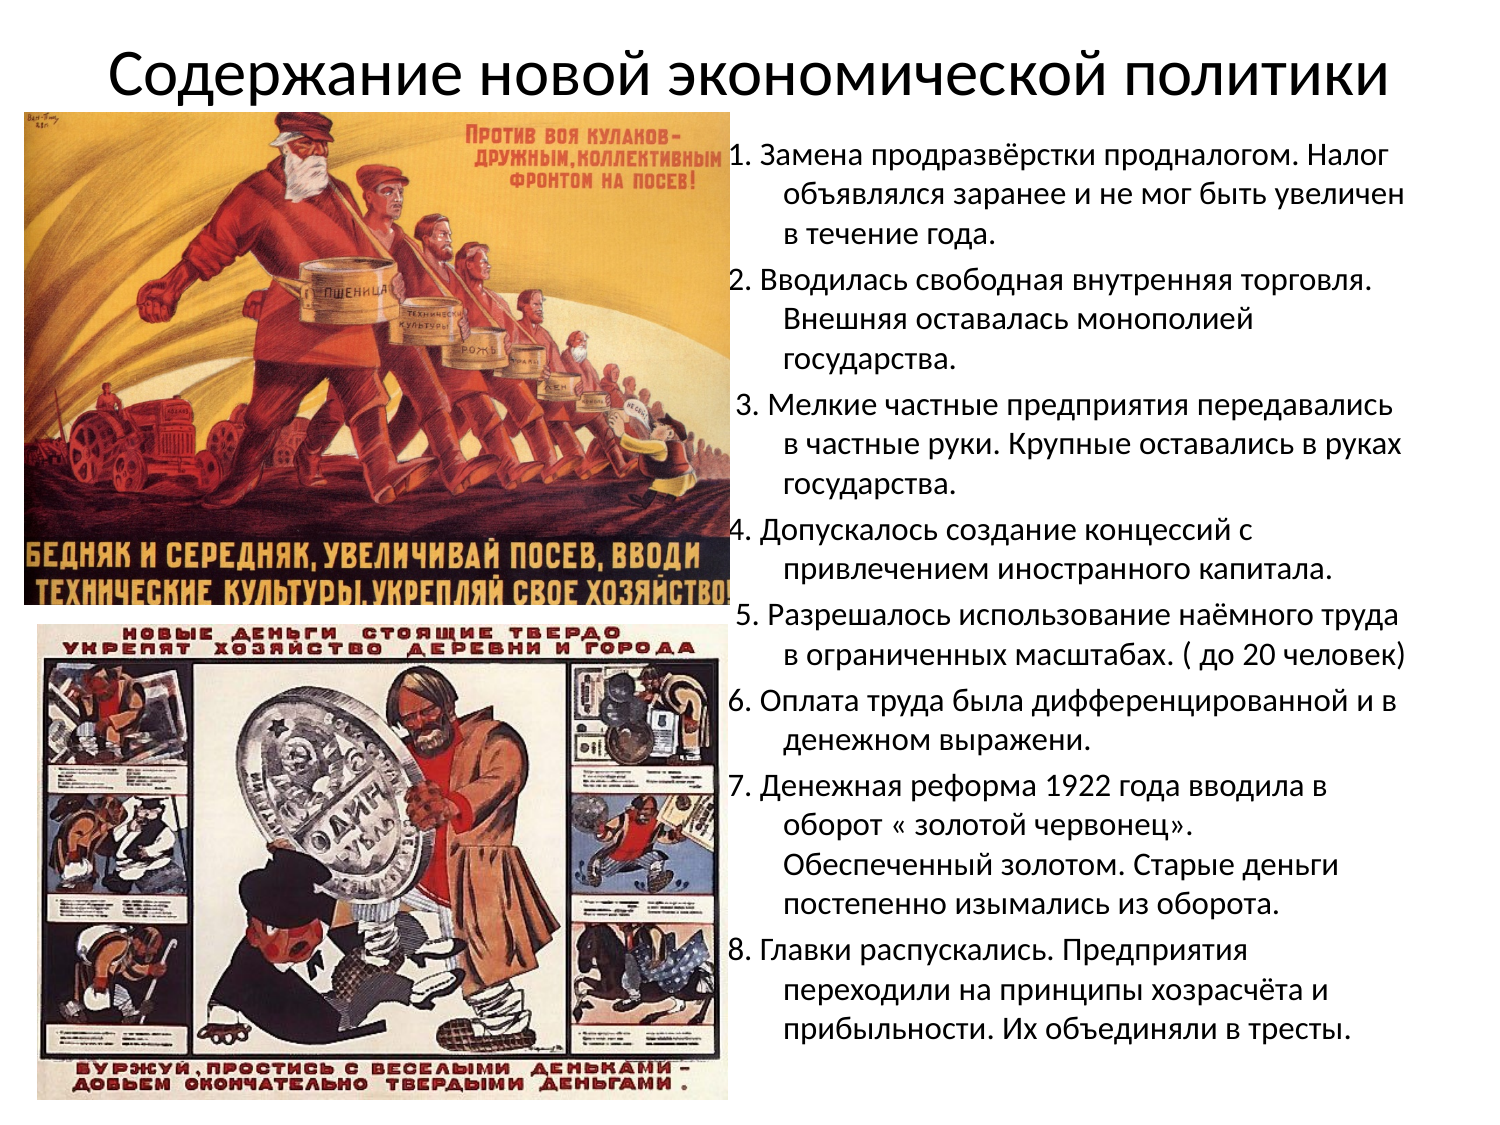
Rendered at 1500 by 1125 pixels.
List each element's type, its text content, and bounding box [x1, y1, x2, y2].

picture [24, 112, 730, 605]
list 1. Замена продразвёрстки продналогом. Налог объявлялся заранее и не мог быть увеличен в течение года. 2. Вводилась свободная внутренняя торговля. Внешняя оставалась монополией государства. 3. Мелкие частные предприятия передавались в частные руки. Крупные оставались в руках государства. 4. Допускалось создание концессий с привлечением иностранного капитала. 5. Разрешалось использование наёмного труда в ограниченных масштабах. ( до 20 человек) 6. Оплата труда была дифференцированной и в денежном выражени. 7. Денежная реформа 1922 года вводила в оборот « золотой червонец». Обеспеченный золотом. Старые деньги постепенно изымались из оборота. 8. Главки распускались. Предприятия переходили на принципы хозрасчёта и прибыльности. Их объединяли в тресты. [712, 125, 1425, 1075]
title Содержание новой экономической политики [75, 24, 1425, 113]
picture [37, 624, 728, 1101]
